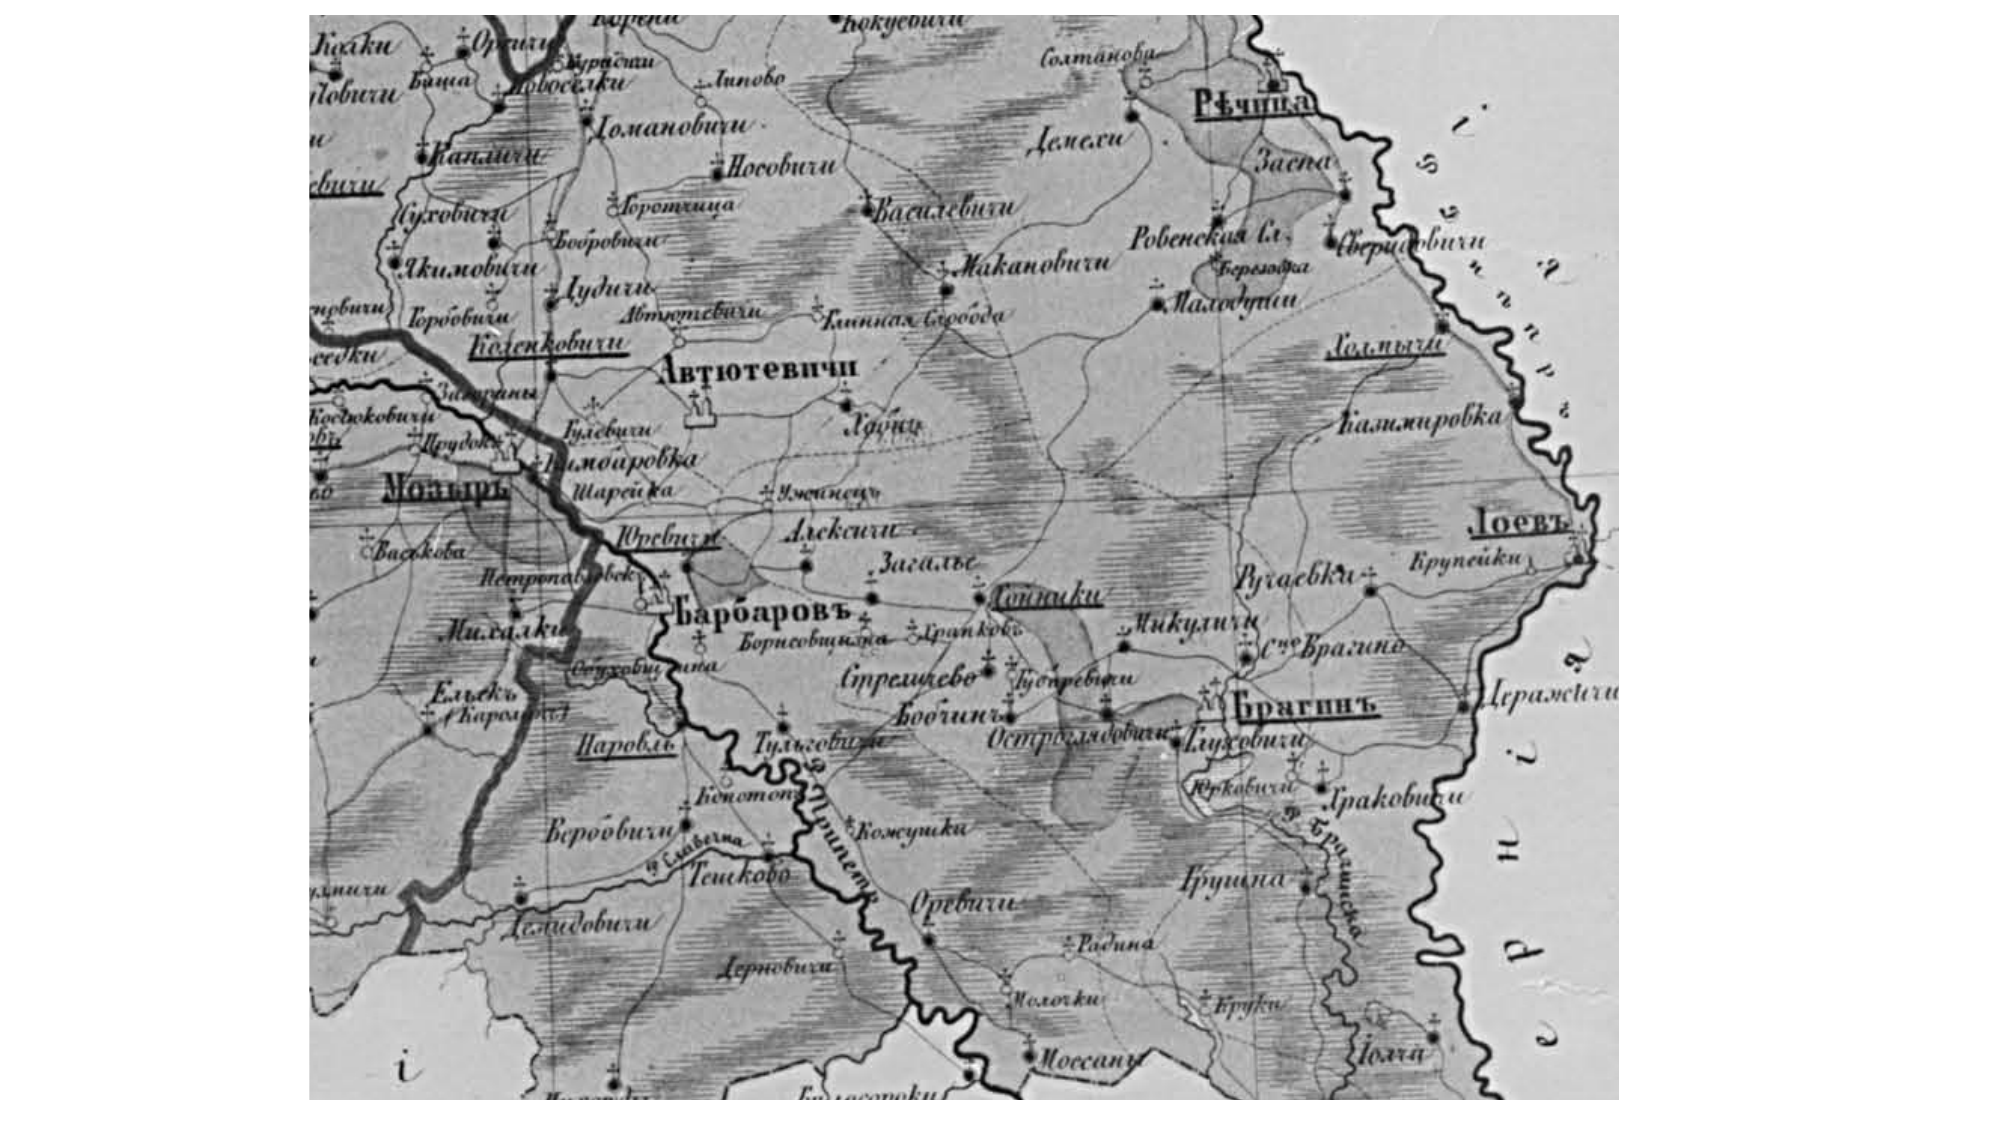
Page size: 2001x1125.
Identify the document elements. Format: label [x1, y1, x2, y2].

picture [309, 15, 1619, 1100]
